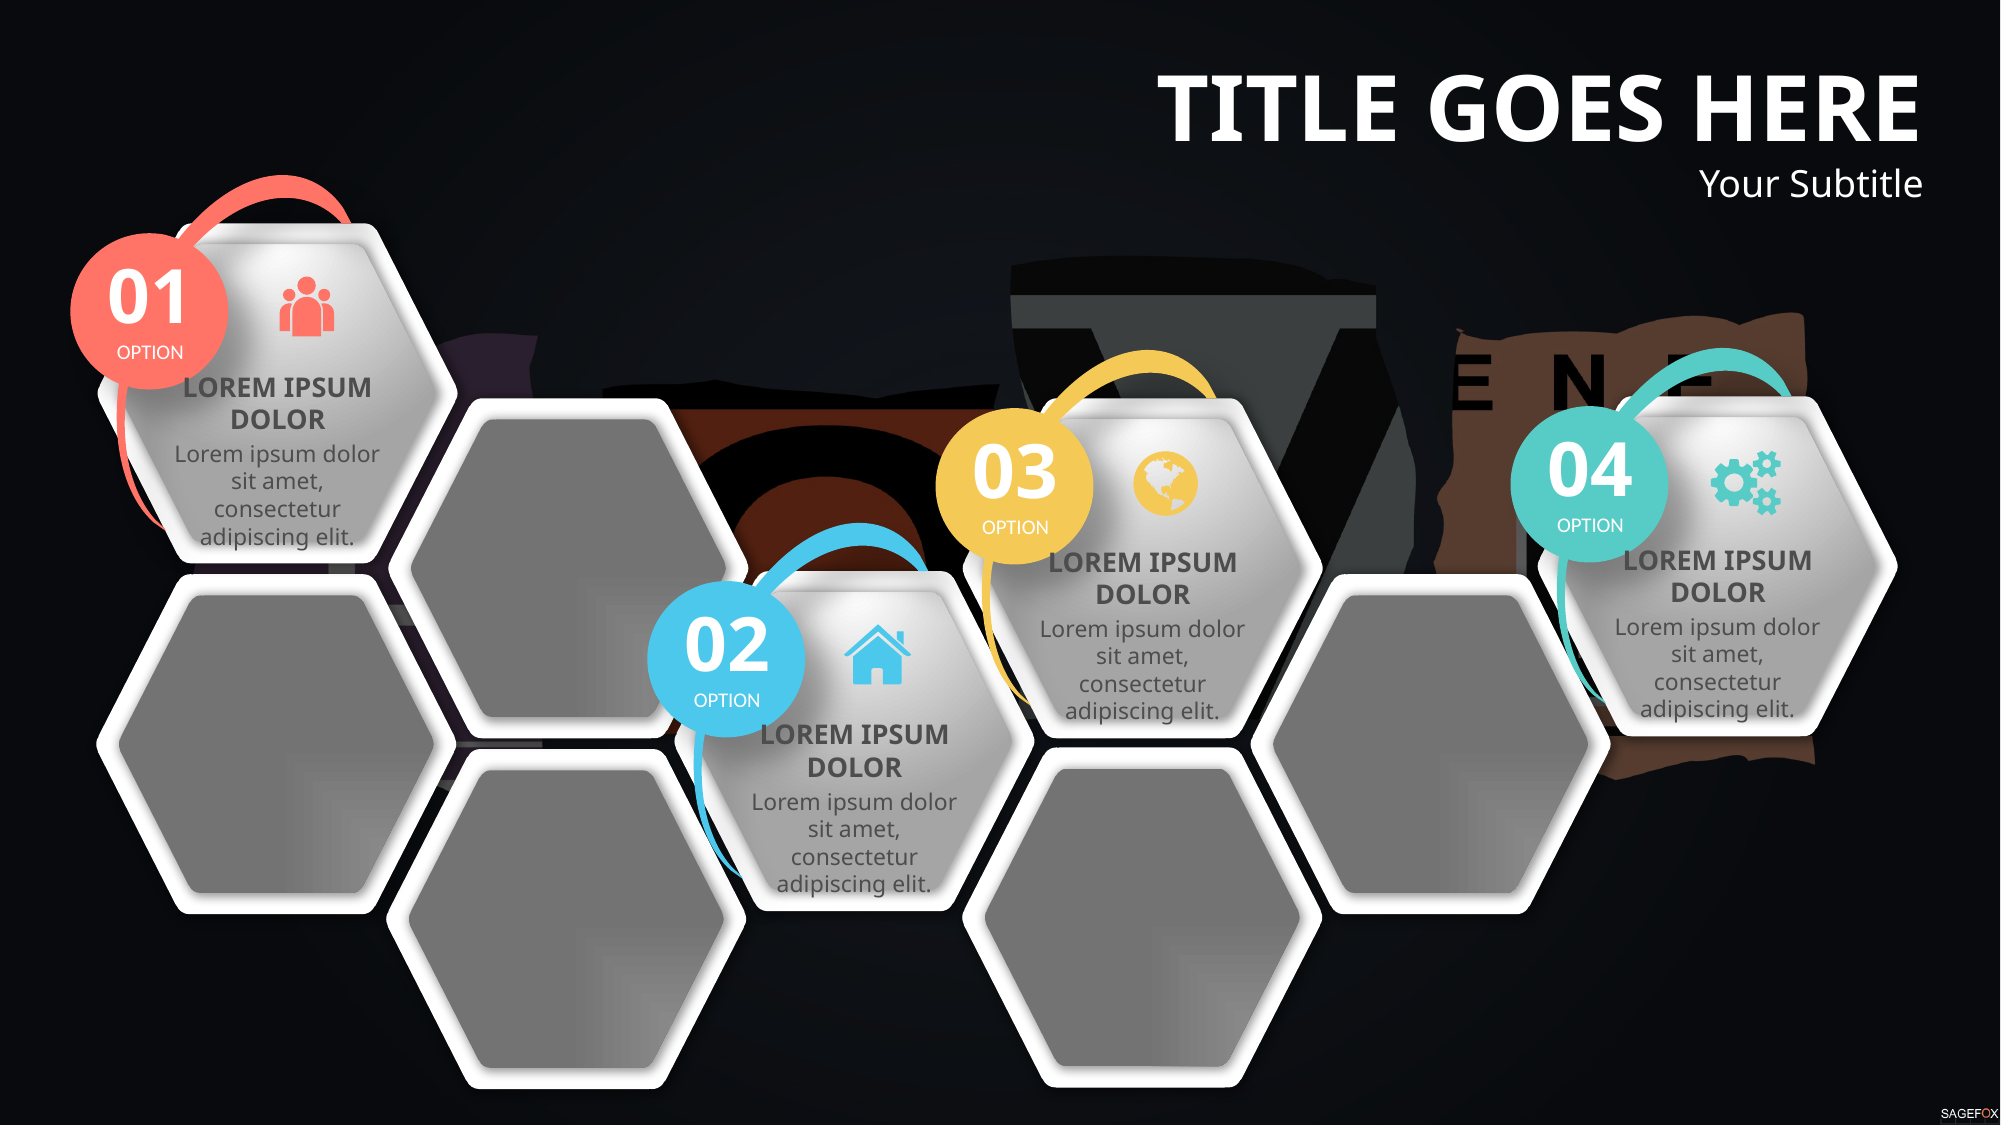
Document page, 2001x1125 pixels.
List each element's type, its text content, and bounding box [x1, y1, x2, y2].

picture [0, 0, 2001, 1125]
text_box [962, 747, 1323, 1088]
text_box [1250, 574, 1611, 915]
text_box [70, 175, 352, 532]
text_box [935, 349, 1217, 706]
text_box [962, 398, 1323, 739]
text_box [674, 571, 1035, 912]
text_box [1510, 347, 1792, 704]
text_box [97, 223, 458, 564]
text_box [96, 574, 457, 915]
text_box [647, 522, 929, 879]
text_box TITLE GOES HERE Your Subtitle [1035, 42, 1939, 212]
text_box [1537, 396, 1898, 737]
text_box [388, 398, 749, 739]
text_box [386, 749, 747, 1090]
